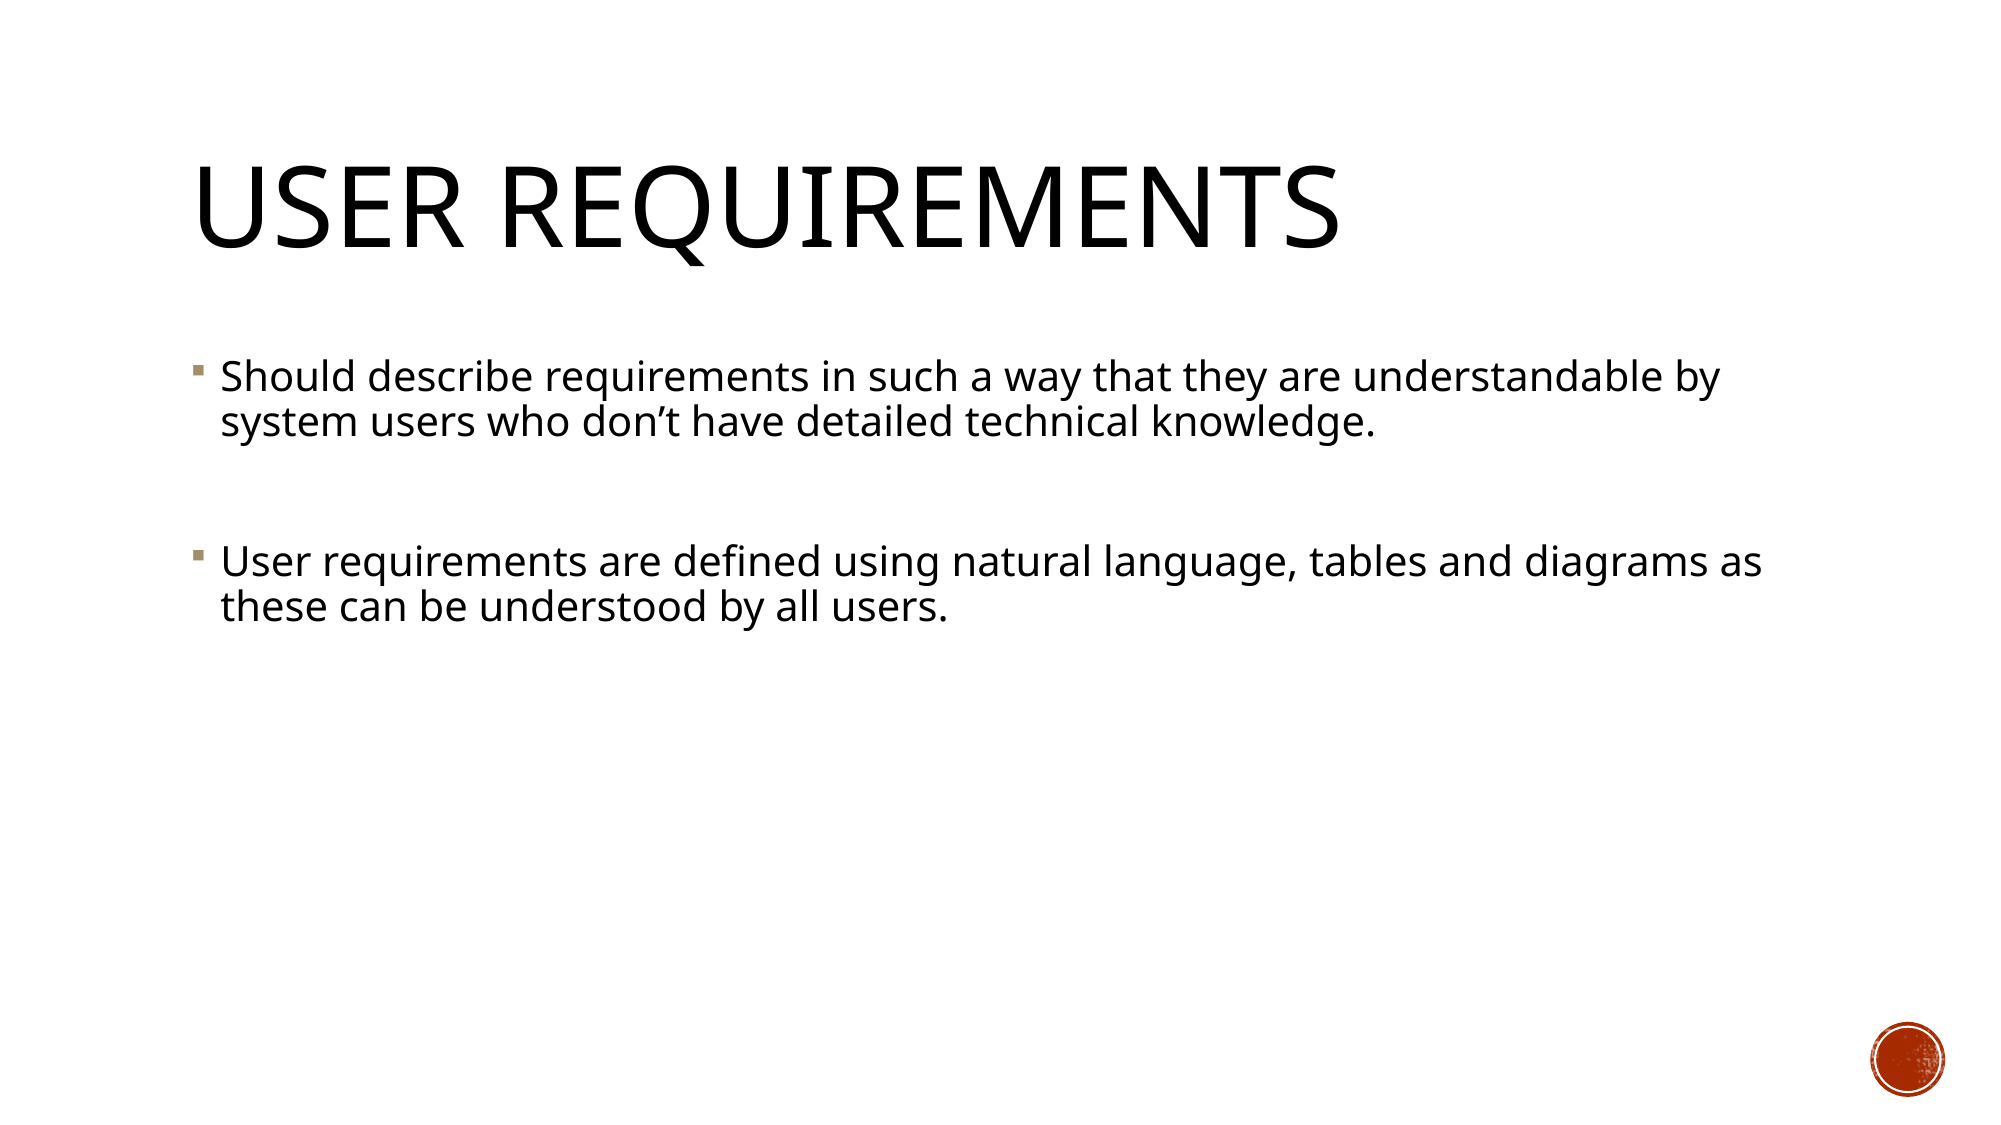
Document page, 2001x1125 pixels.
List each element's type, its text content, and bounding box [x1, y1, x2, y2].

list Should describe requirements in such a way that they are understandable by system users who don’t have detailed technical knowledge. User requirements are defined using natural language, tables and diagrams as these can be understood by all users. [175, 348, 1826, 1013]
title User requirements [175, 79, 1826, 344]
